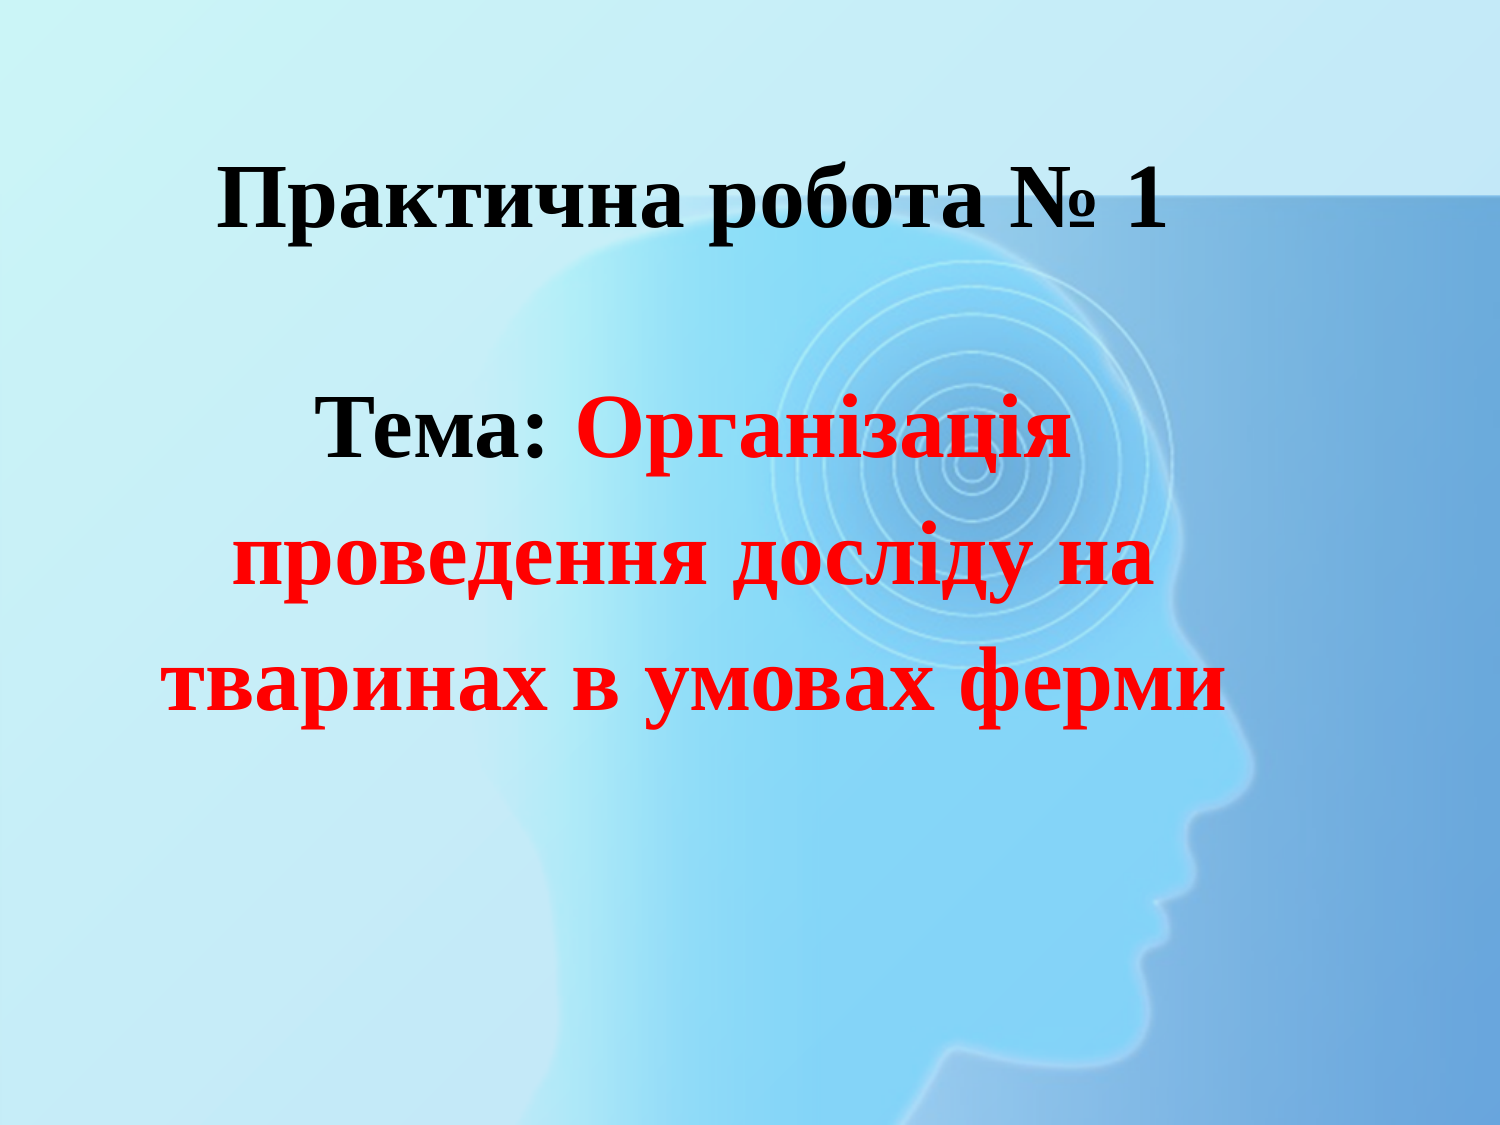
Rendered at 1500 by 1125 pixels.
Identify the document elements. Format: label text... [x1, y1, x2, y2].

picture [0, 0, 1500, 1125]
title Практична робота № 1 Тема: Організація проведення досліду на тваринах в умовах ферми [75, 45, 1329, 894]
